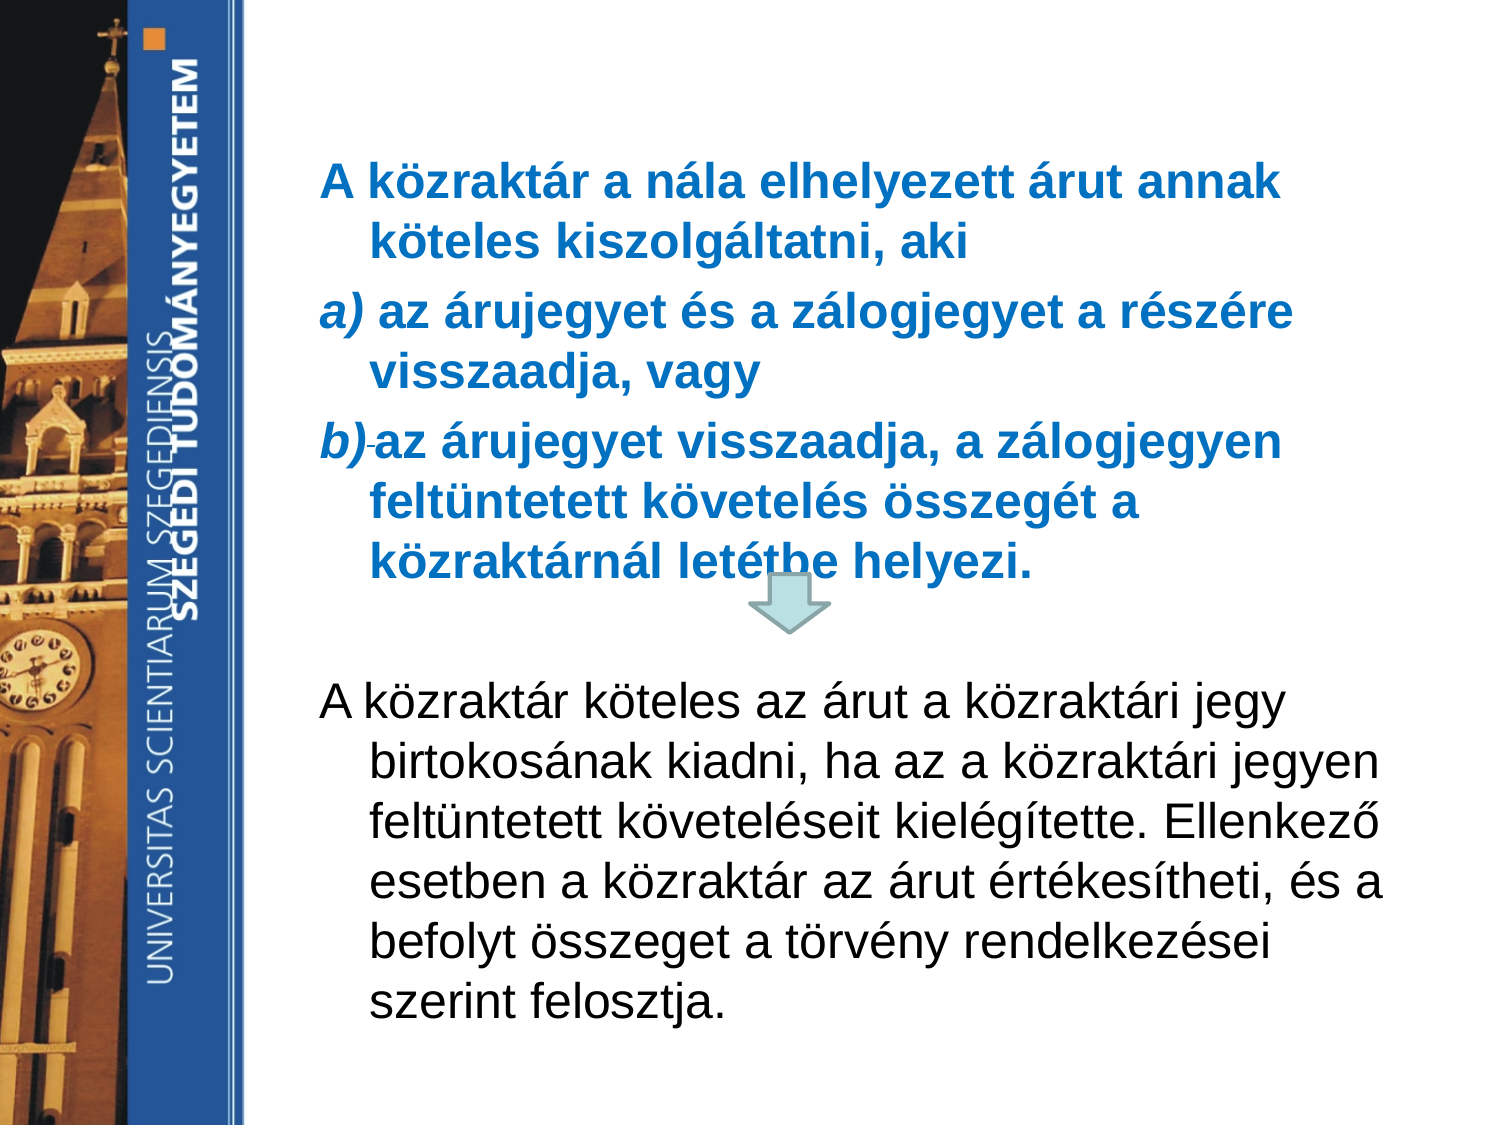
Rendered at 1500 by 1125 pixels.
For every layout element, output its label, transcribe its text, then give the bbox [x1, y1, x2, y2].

picture [0, 0, 1500, 1125]
text_box [747, 572, 832, 635]
list A közraktár a nála elhelyezett árut annak köteles kiszolgáltatni, aki a) az árujegyet és a zálogjegyet a részére visszaadja, vagy b) az árujegyet visszaadja, a zálogjegyen feltüntetett követelés összegét a közraktárnál letétbe helyezi. A közraktár köteles az árut a közraktári jegy birtokosának kiadni, ha az a közraktári jegyen feltüntetett követeléseit kielégítette. Ellenkező esetben a közraktár az árut értékesítheti, és a befolyt összeget a törvény rendelkezései szerint felosztja. [304, 140, 1426, 1044]
